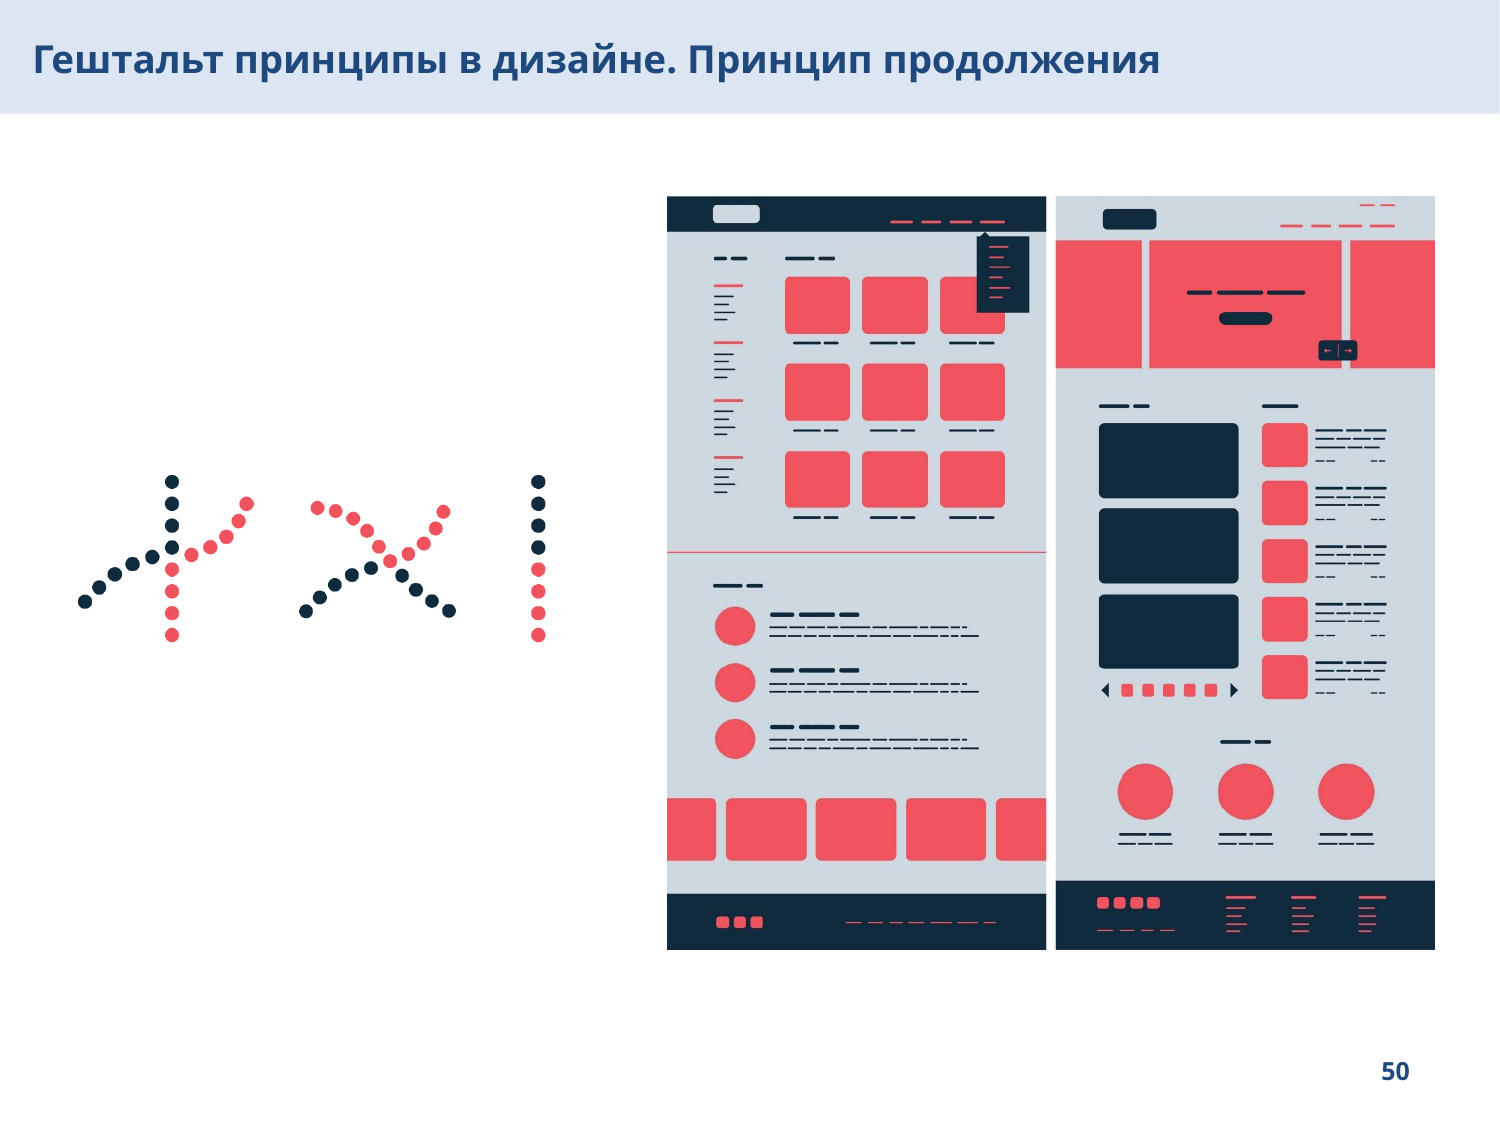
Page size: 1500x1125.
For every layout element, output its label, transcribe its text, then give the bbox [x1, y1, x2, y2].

picture [41, 420, 583, 698]
text_box Гештальт принципы в дизайне. Принцип продолжения [17, 14, 1368, 102]
text_box [0, 0, 1500, 116]
slide_number 50 [1074, 1042, 1425, 1103]
picture [667, 195, 1435, 951]
